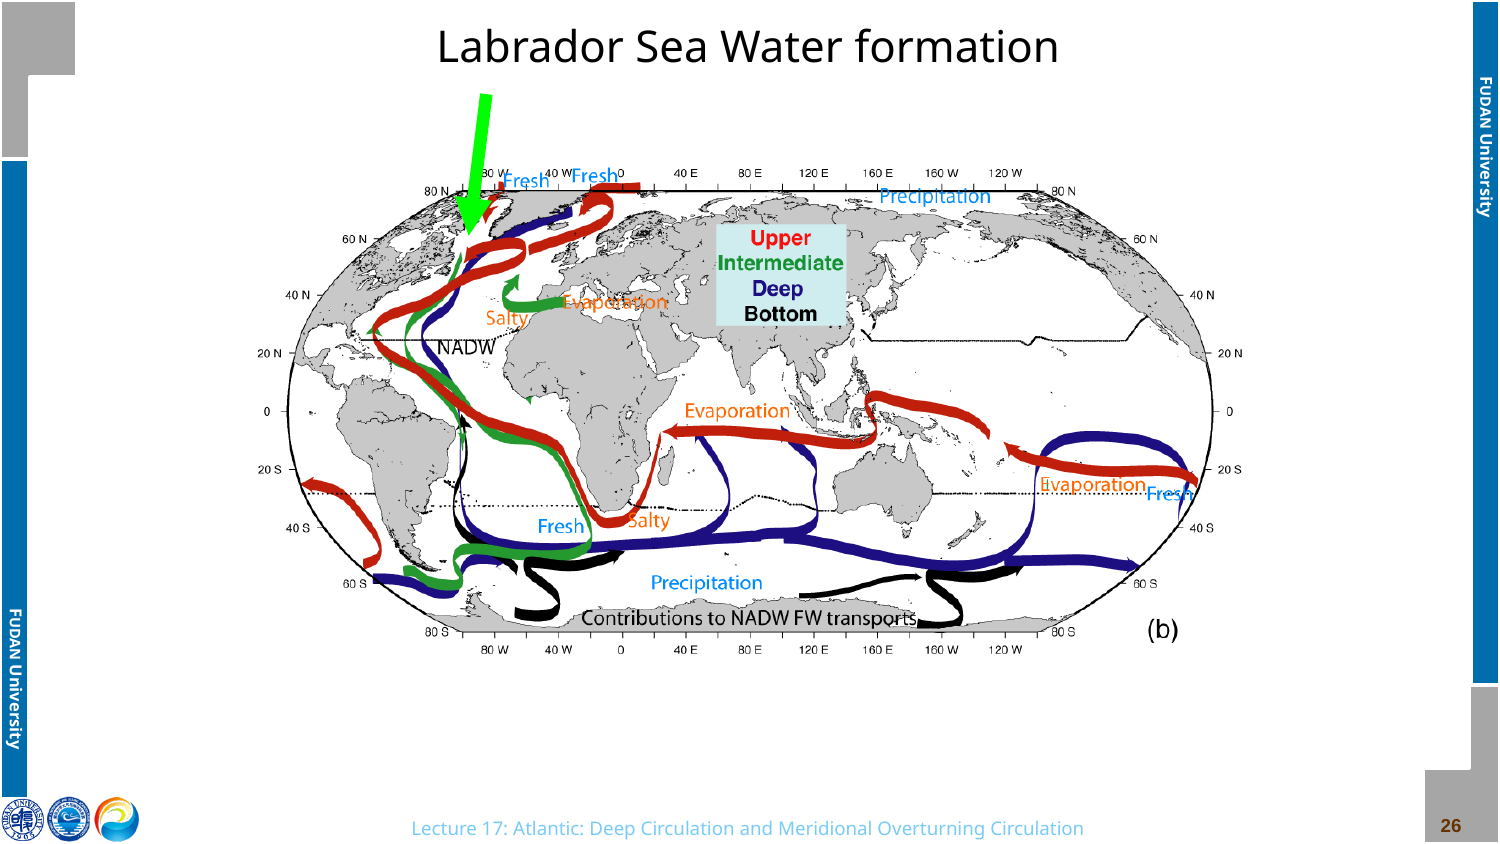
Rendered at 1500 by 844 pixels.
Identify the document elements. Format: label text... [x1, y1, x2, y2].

title Labrador Sea Water formation [306, 13, 1190, 77]
picture [257, 157, 1256, 660]
picture [47, 794, 90, 842]
picture [94, 797, 139, 842]
picture [0, 797, 44, 841]
